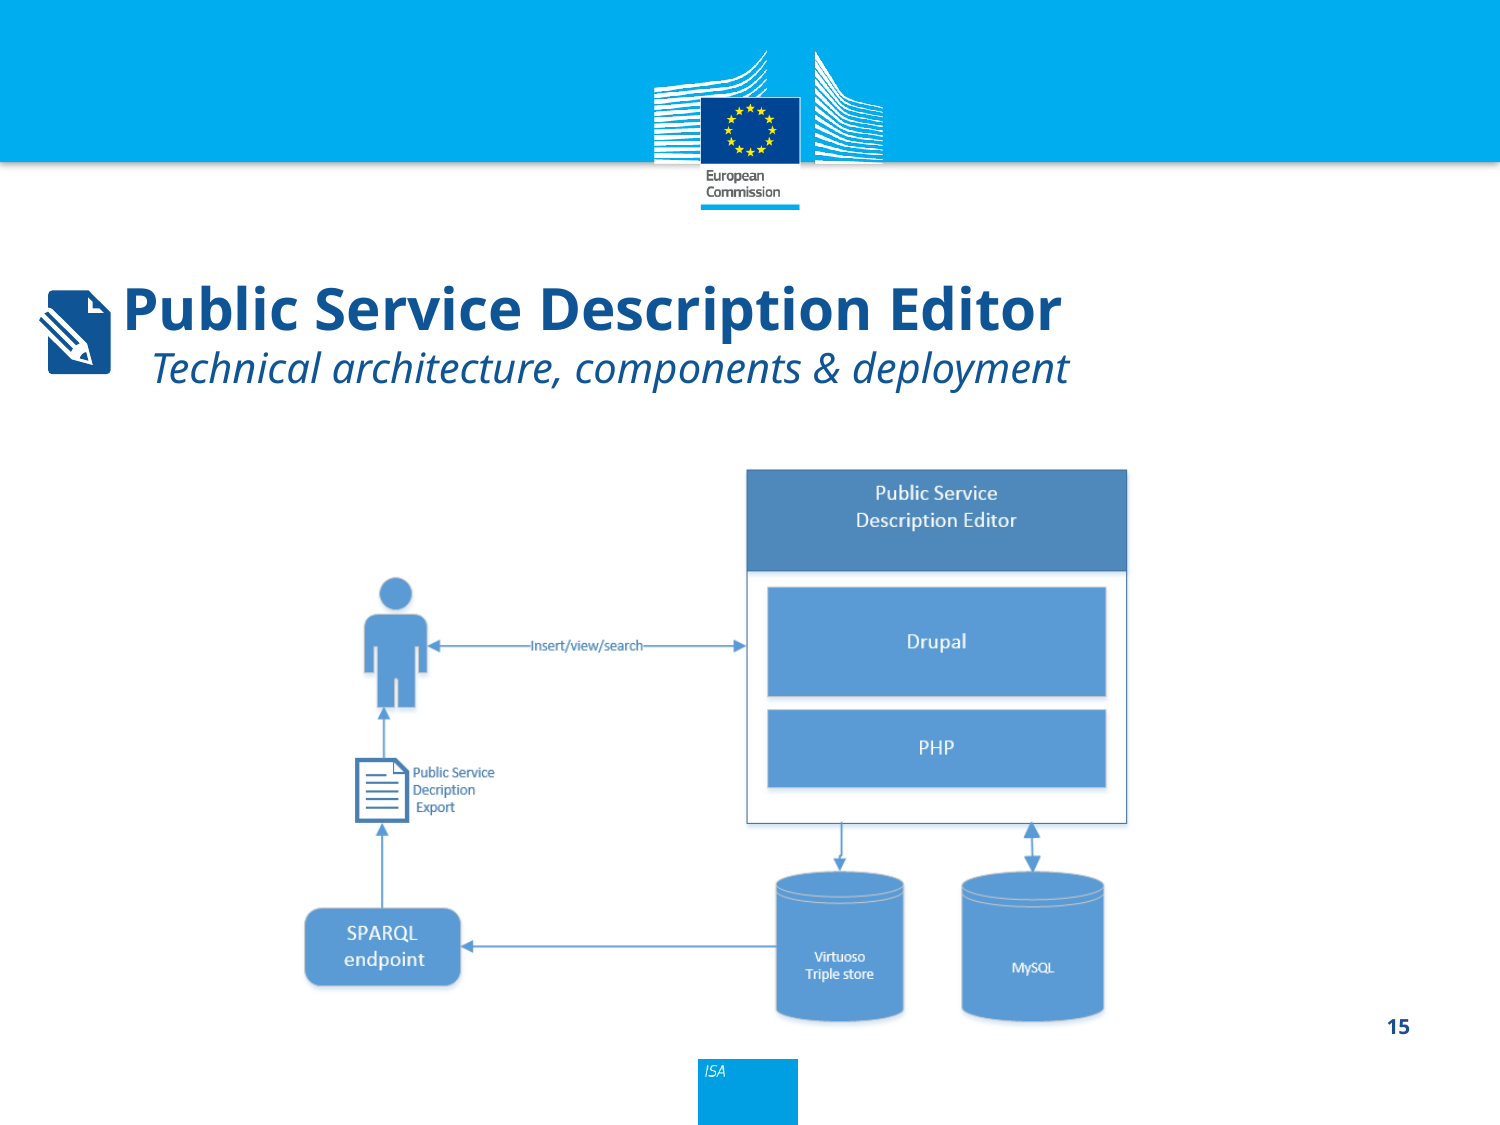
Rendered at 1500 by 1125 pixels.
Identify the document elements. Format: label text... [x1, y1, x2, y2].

picture [815, 143, 839, 150]
picture [815, 89, 834, 110]
picture [815, 125, 833, 135]
text_box [48, 290, 76, 333]
title Public Service Description Editor Technical architecture, components & deployment [76, 255, 1428, 410]
picture [815, 107, 833, 122]
picture [815, 116, 832, 128]
text_box [48, 336, 76, 375]
picture [815, 71, 834, 96]
picture [815, 53, 837, 91]
picture [815, 134, 834, 142]
picture [815, 98, 834, 116]
slide_number 15 [1074, 1006, 1425, 1085]
text_box [39, 316, 73, 352]
picture [815, 80, 833, 101]
picture [815, 152, 855, 158]
picture [617, 87, 883, 255]
picture [277, 411, 1176, 1057]
text_box [44, 311, 76, 346]
picture [655, 79, 735, 91]
